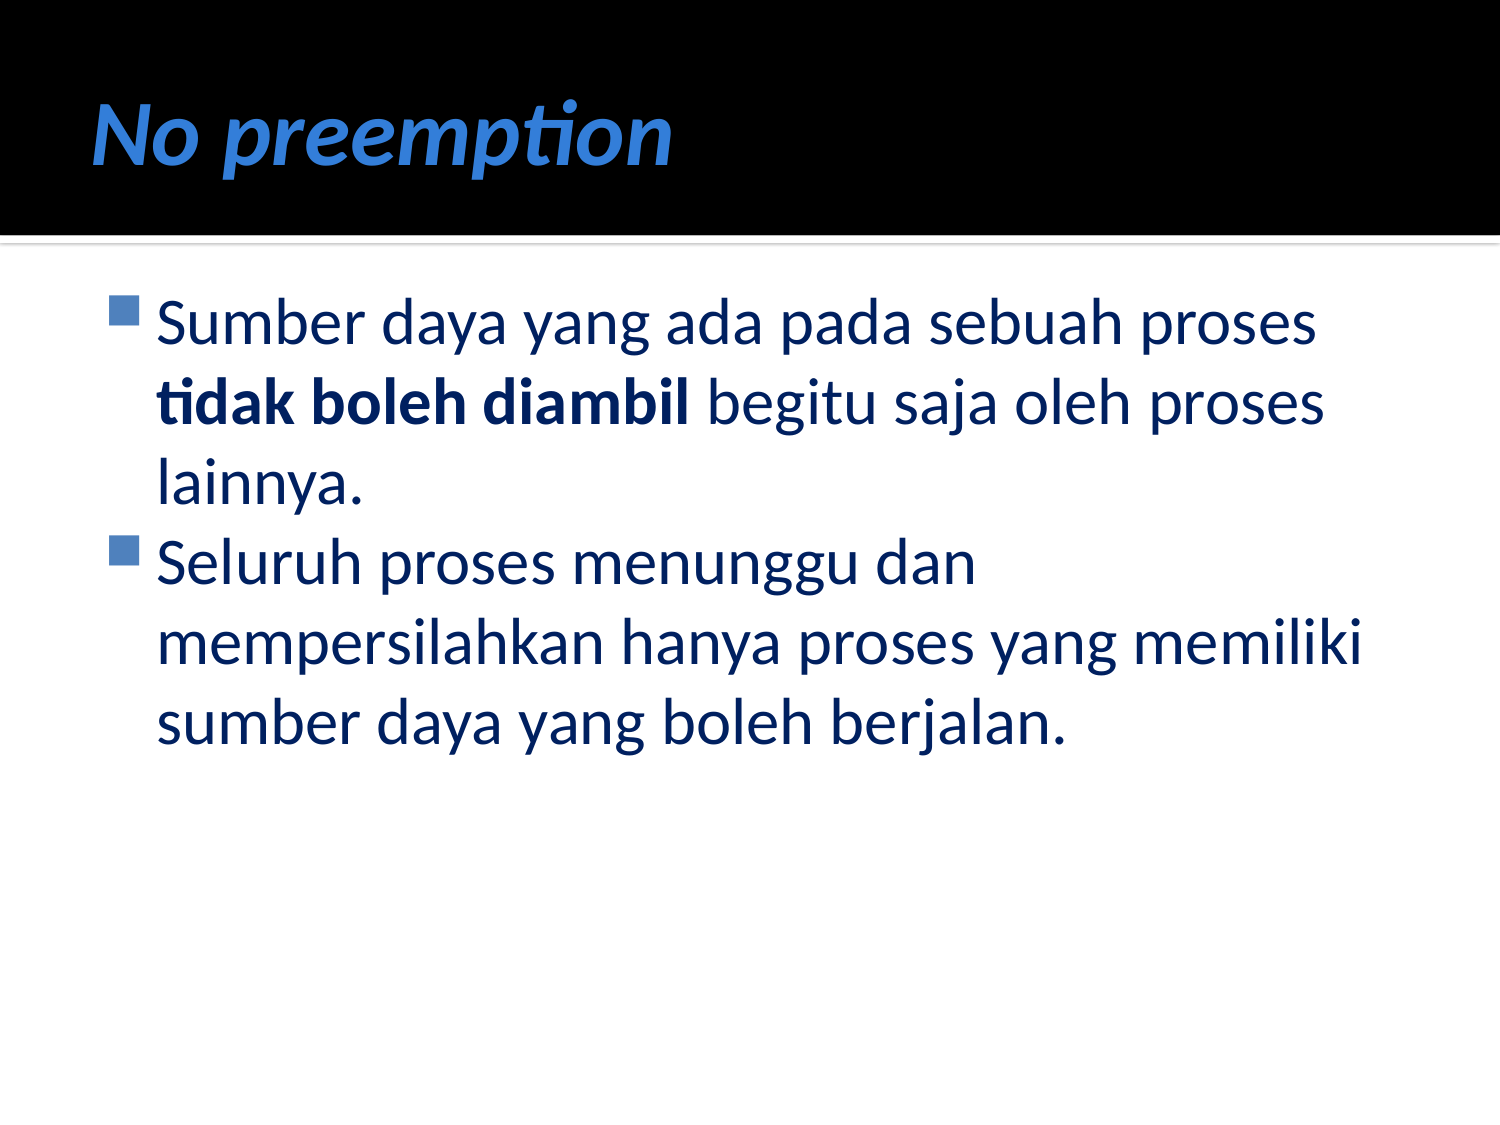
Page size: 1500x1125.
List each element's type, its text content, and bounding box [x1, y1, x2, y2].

title No preemption [75, 25, 1425, 231]
list Sumber daya yang ada pada sebuah proses tidak boleh diambil begitu saja oleh proses lainnya. Seluruh proses menunggu dan mempersilahkan hanya proses yang memiliki sumber daya yang boleh berjalan. [75, 262, 1425, 1063]
